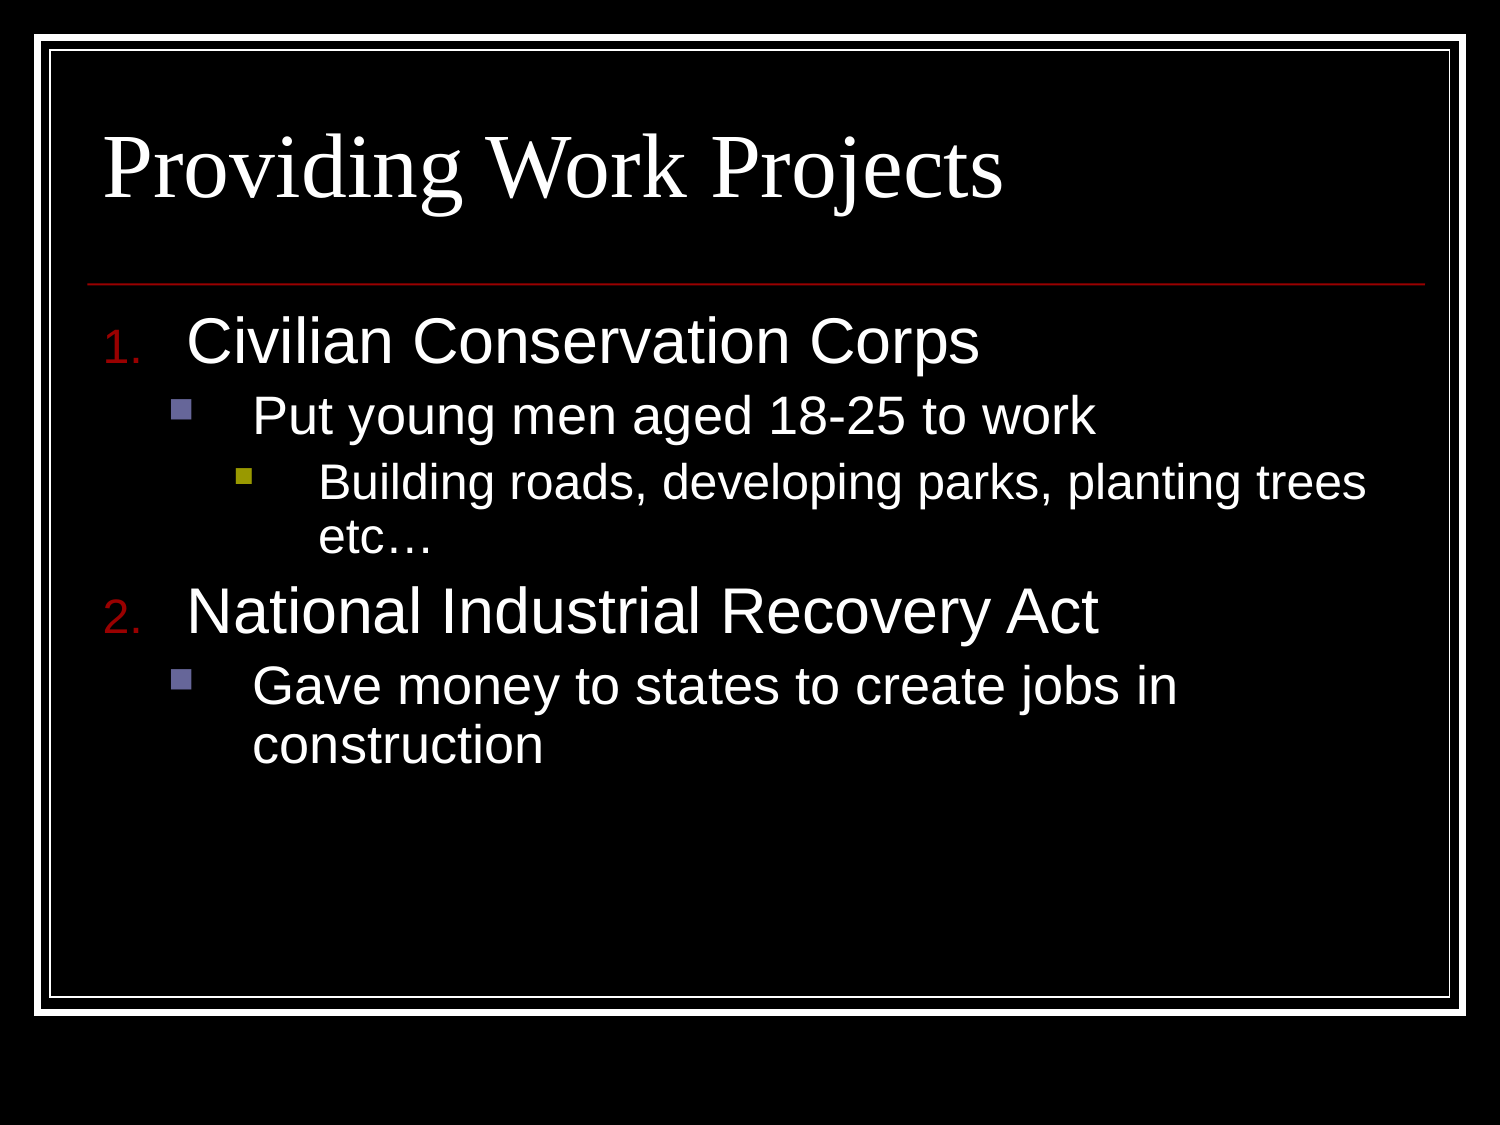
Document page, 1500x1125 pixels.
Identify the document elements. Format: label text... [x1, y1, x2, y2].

title Providing Work Projects [87, 77, 1426, 266]
list Civilian Conservation Corps Put young men aged 18-25 to work Building roads, developing parks, planting trees etc… National Industrial Recovery Act Gave money to states to create jobs in construction [87, 299, 1426, 963]
